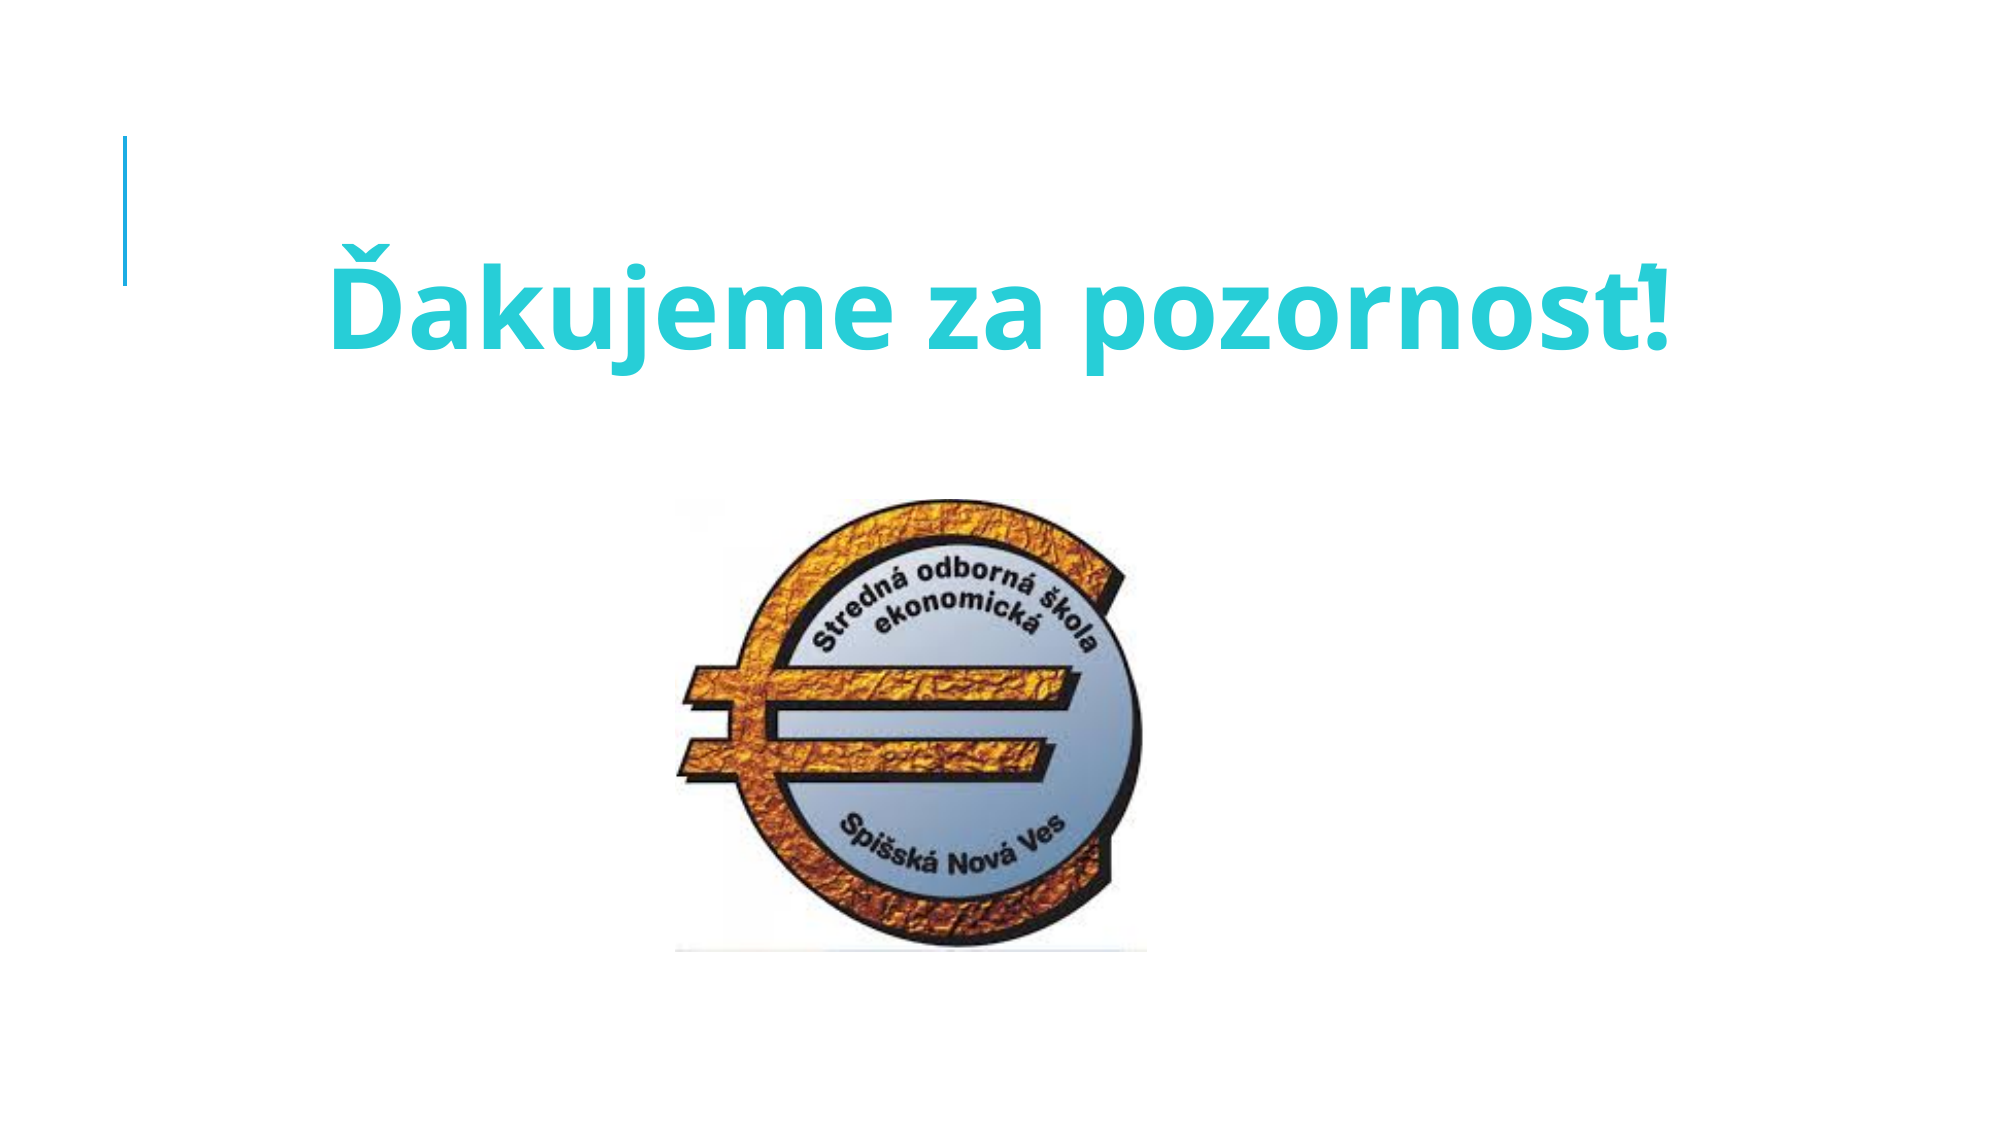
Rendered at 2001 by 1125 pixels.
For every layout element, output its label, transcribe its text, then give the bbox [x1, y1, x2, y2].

picture [675, 499, 1147, 952]
text_box Ďakujeme za pozornosť! [309, 229, 1691, 380]
